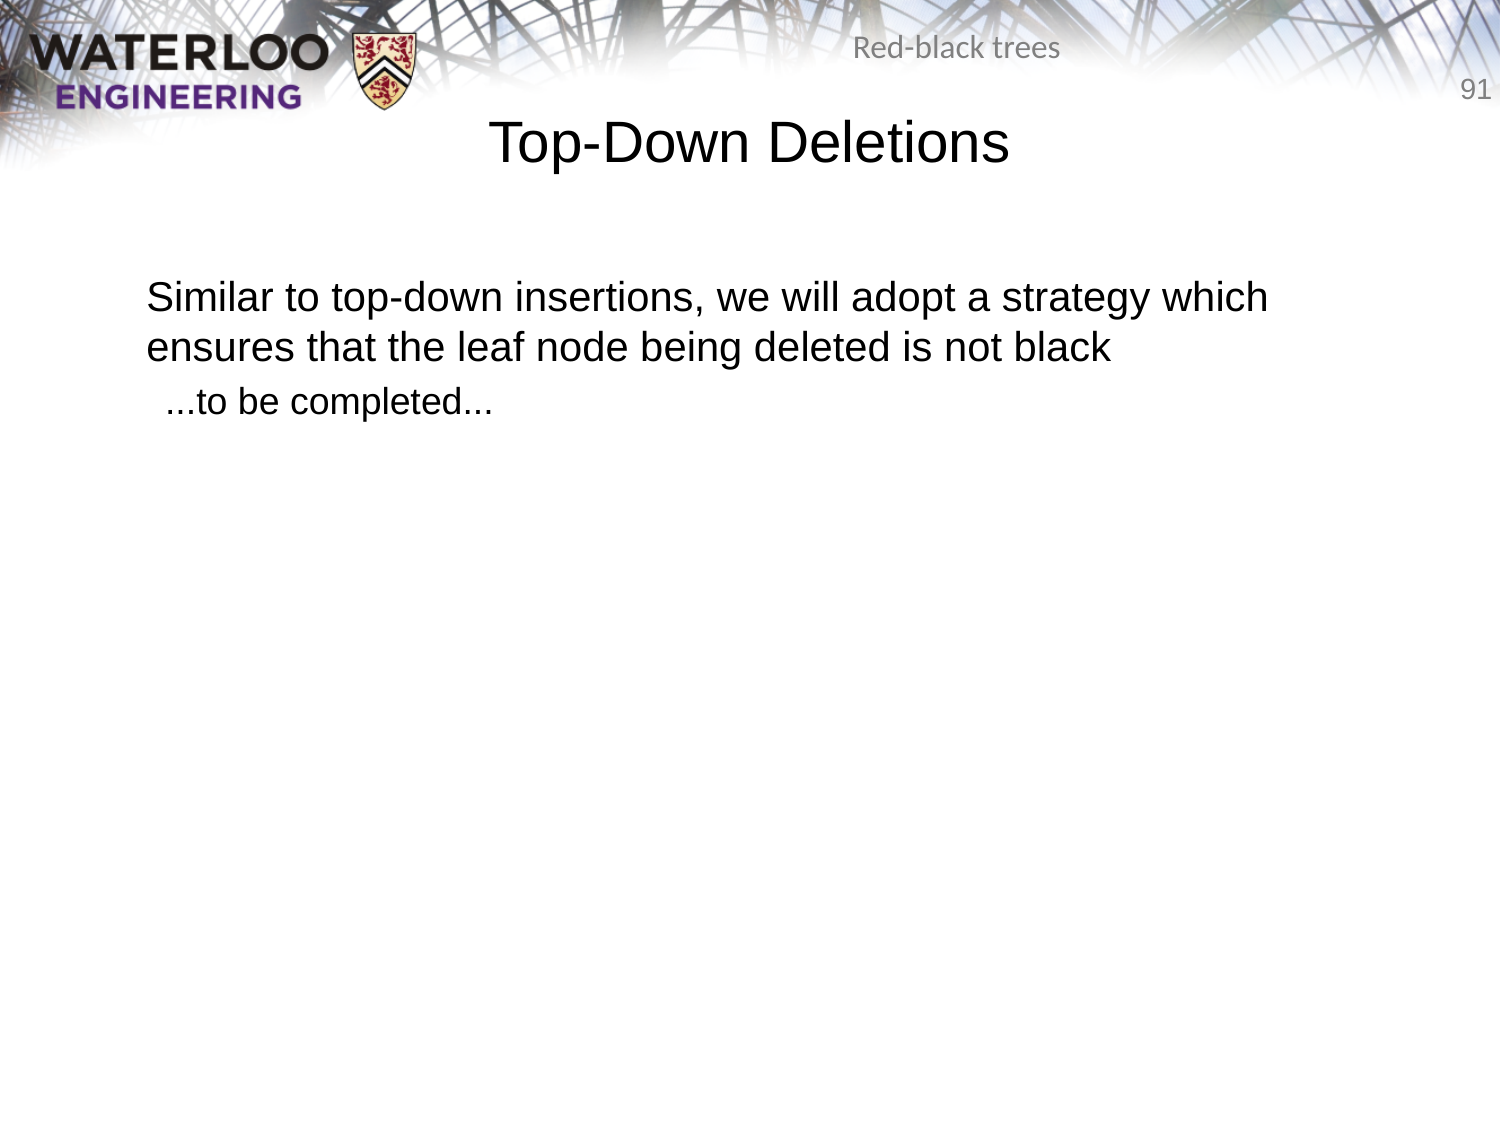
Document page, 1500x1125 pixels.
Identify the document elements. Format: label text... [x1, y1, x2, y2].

list Similar to top-down insertions, we will adopt a strategy which ensures that the leaf node being deleted is not black ...to be completed... [74, 262, 1426, 1006]
title Top-Down Deletions [74, 44, 1426, 233]
picture [0, 0, 1500, 1125]
